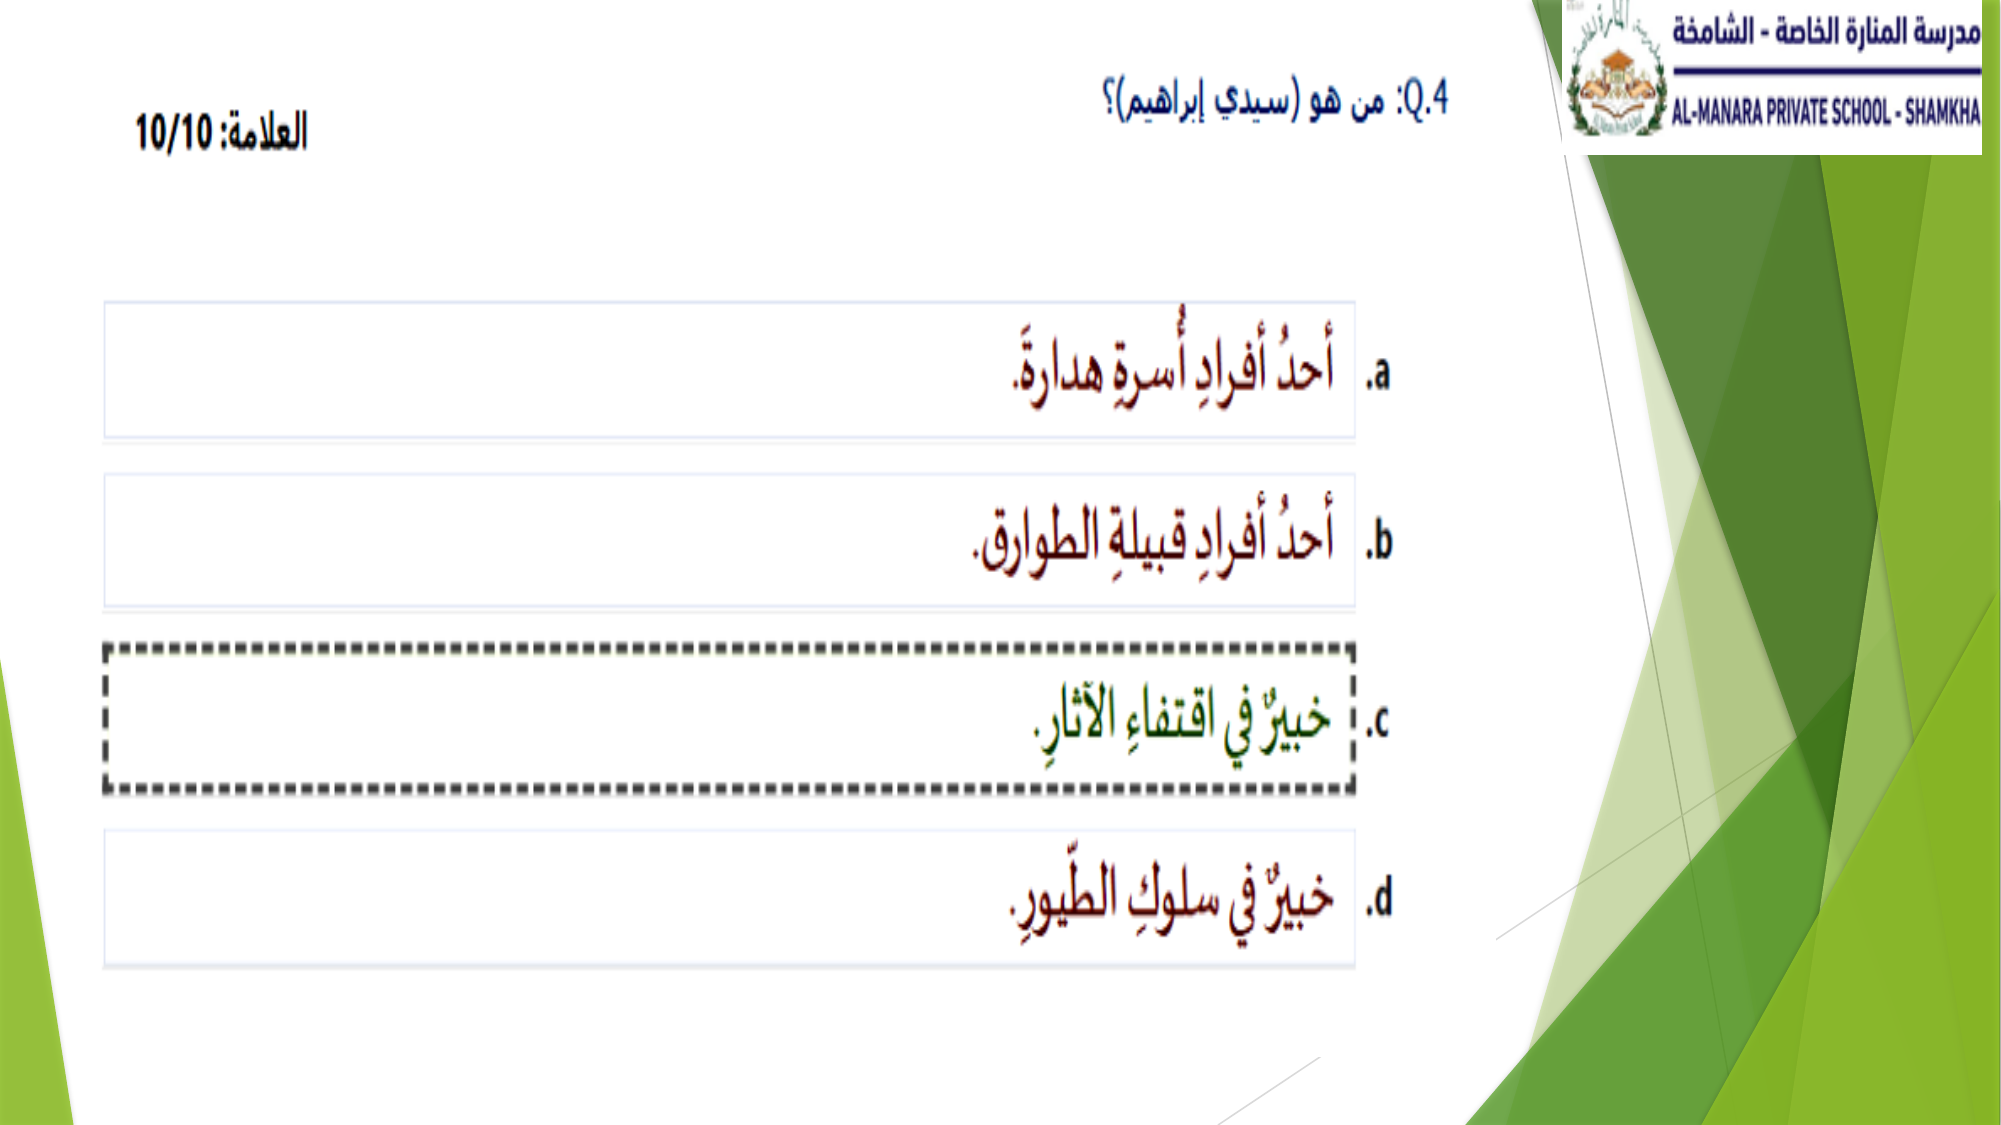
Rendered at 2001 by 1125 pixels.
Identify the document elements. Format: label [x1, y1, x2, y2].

picture [67, 49, 1496, 1058]
picture [1561, 0, 1983, 156]
